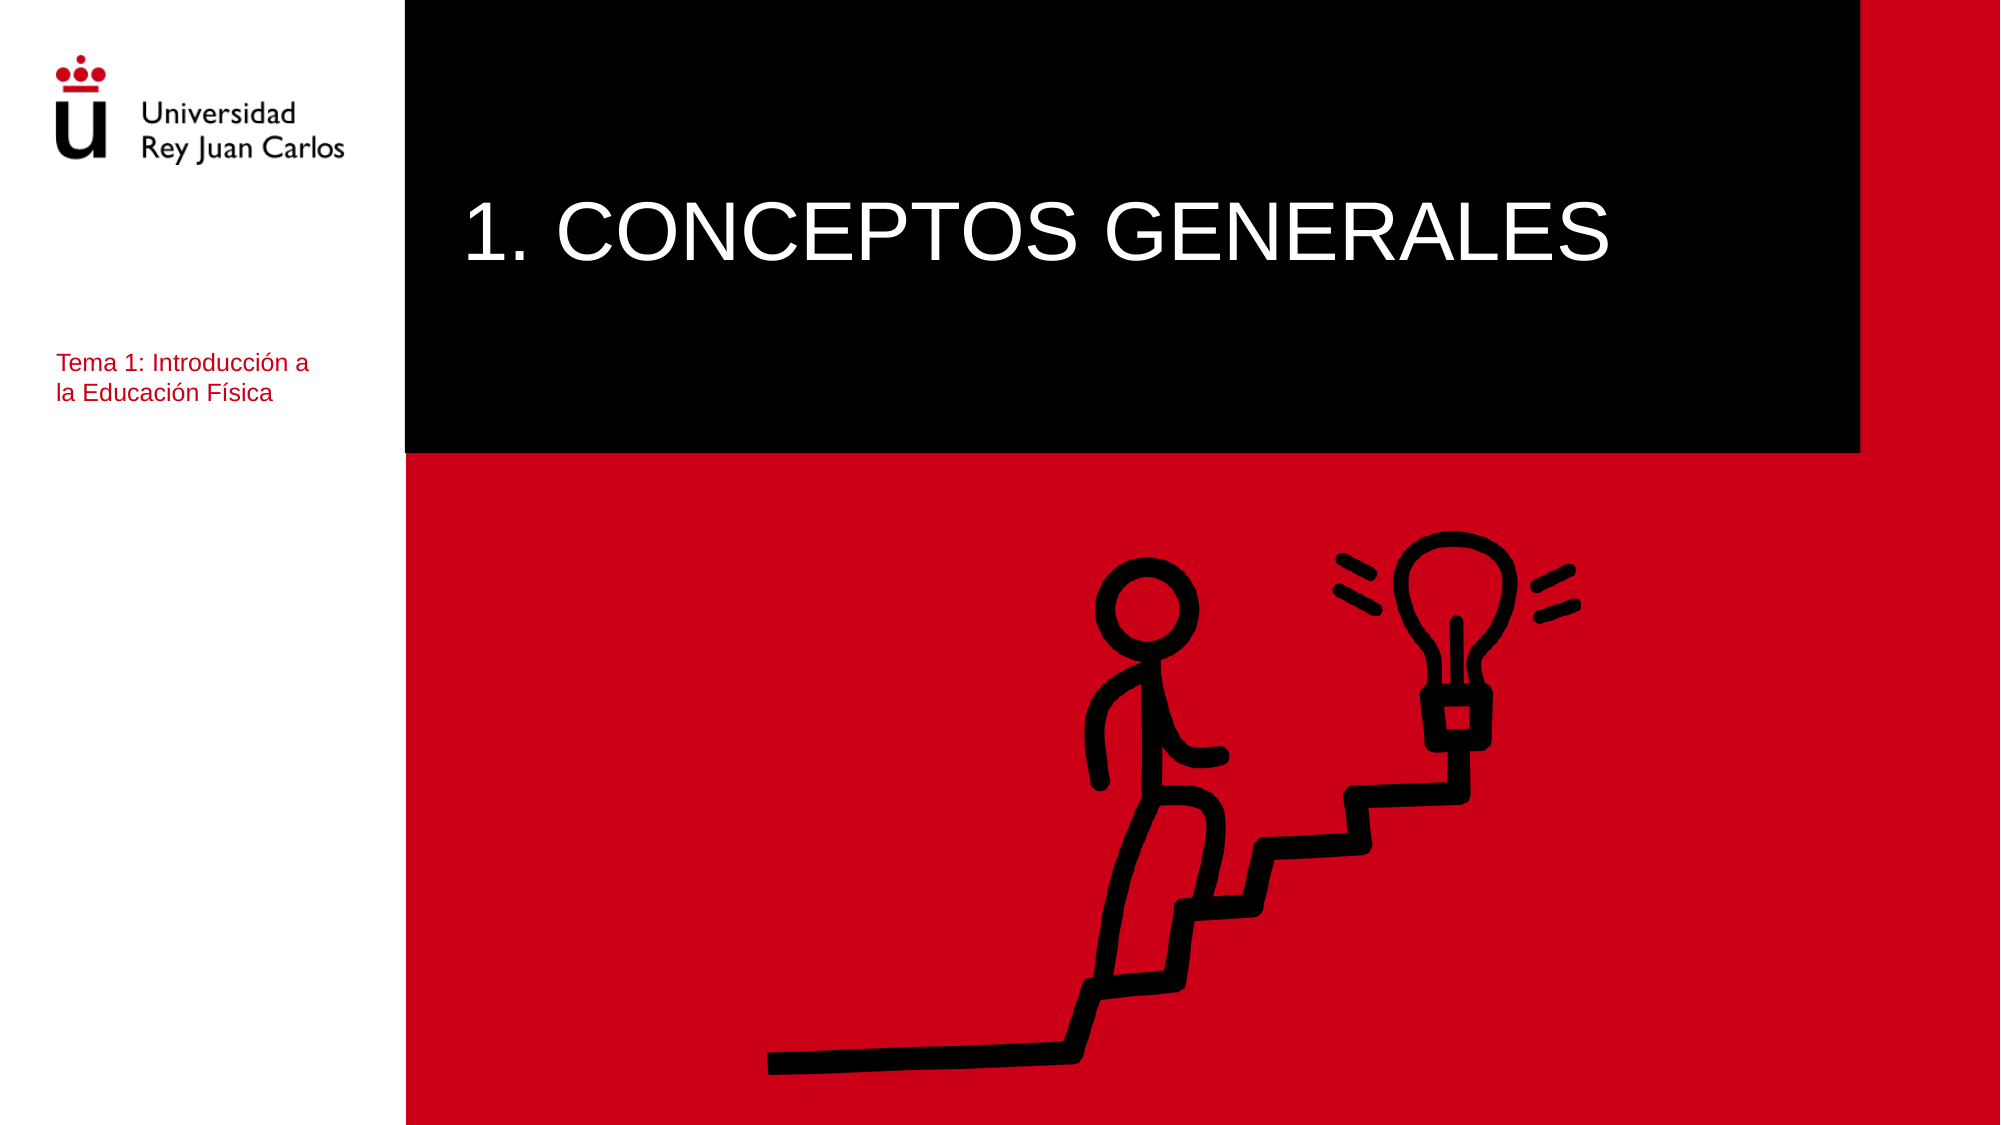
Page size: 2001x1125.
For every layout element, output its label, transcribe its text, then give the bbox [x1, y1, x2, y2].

picture [55, 55, 345, 165]
picture [767, 531, 1582, 1075]
list Tema 1: Introducción a la Educación Física [55, 346, 333, 407]
title 1. CONCEPTOS GENERALES [462, 90, 1654, 278]
